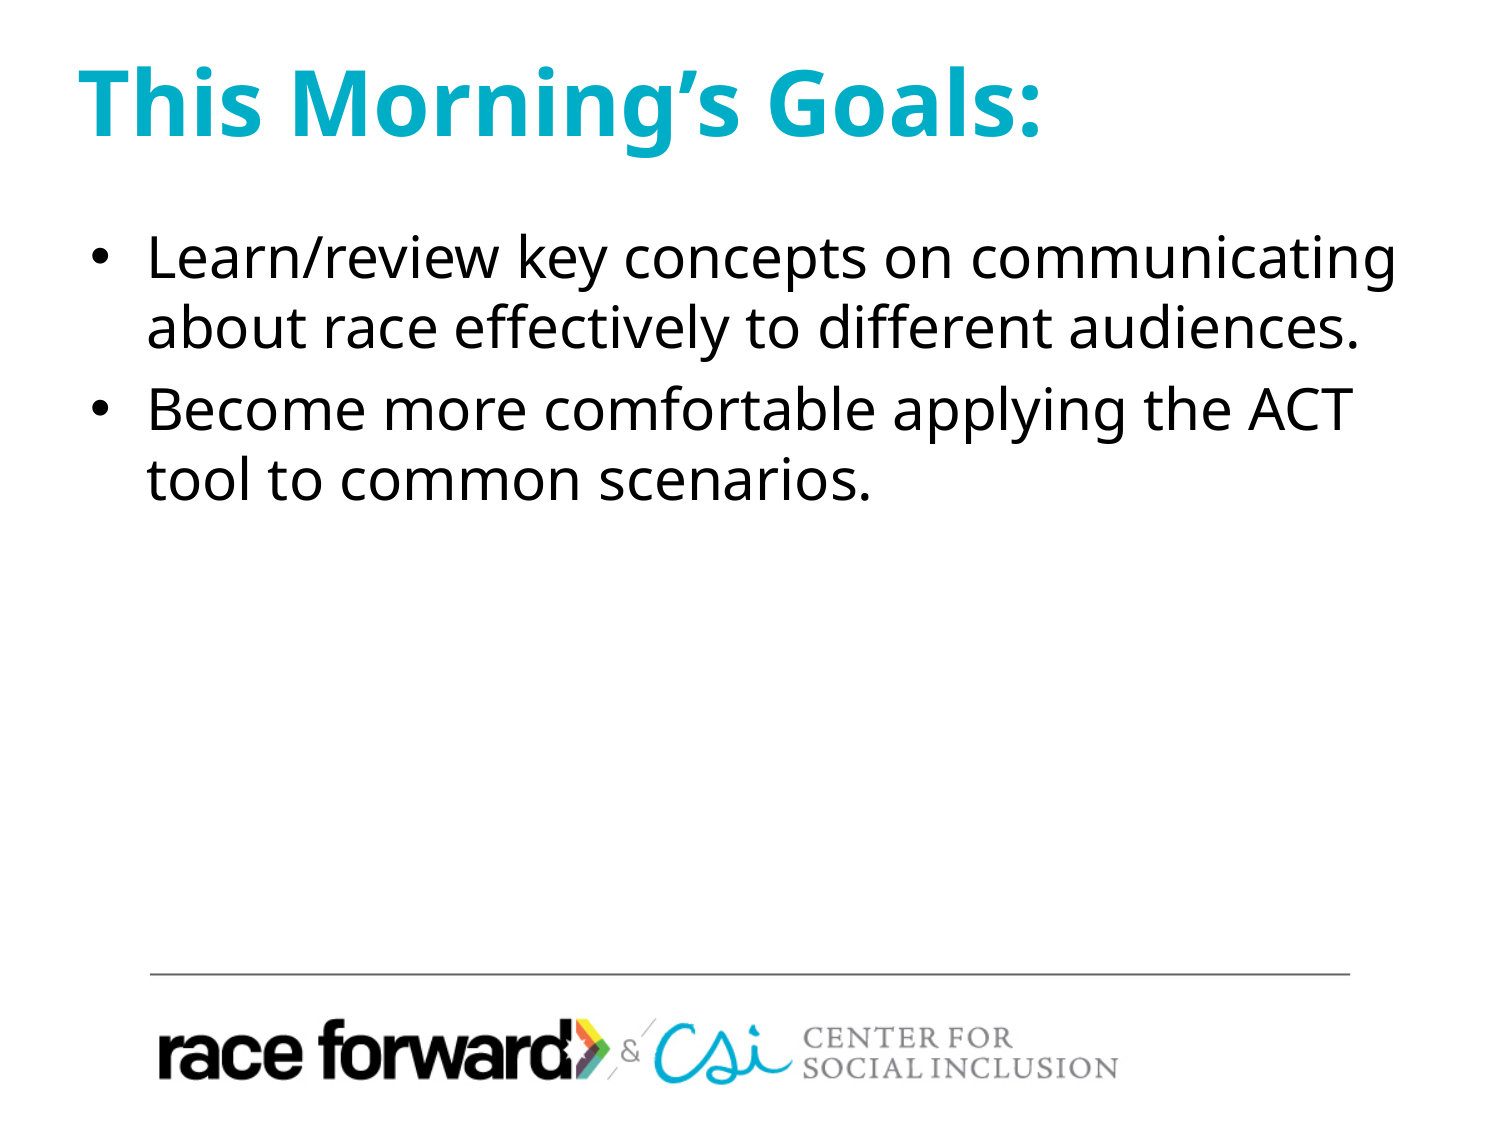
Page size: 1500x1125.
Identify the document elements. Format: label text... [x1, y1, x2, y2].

picture [0, 955, 1500, 1125]
list Learn/review key concepts on communicating about race effectively to different audiences. Become more comfortable applying the ACT tool to common scenarios. [75, 212, 1425, 954]
text_box This Morning’s Goals: [62, 37, 1438, 225]
